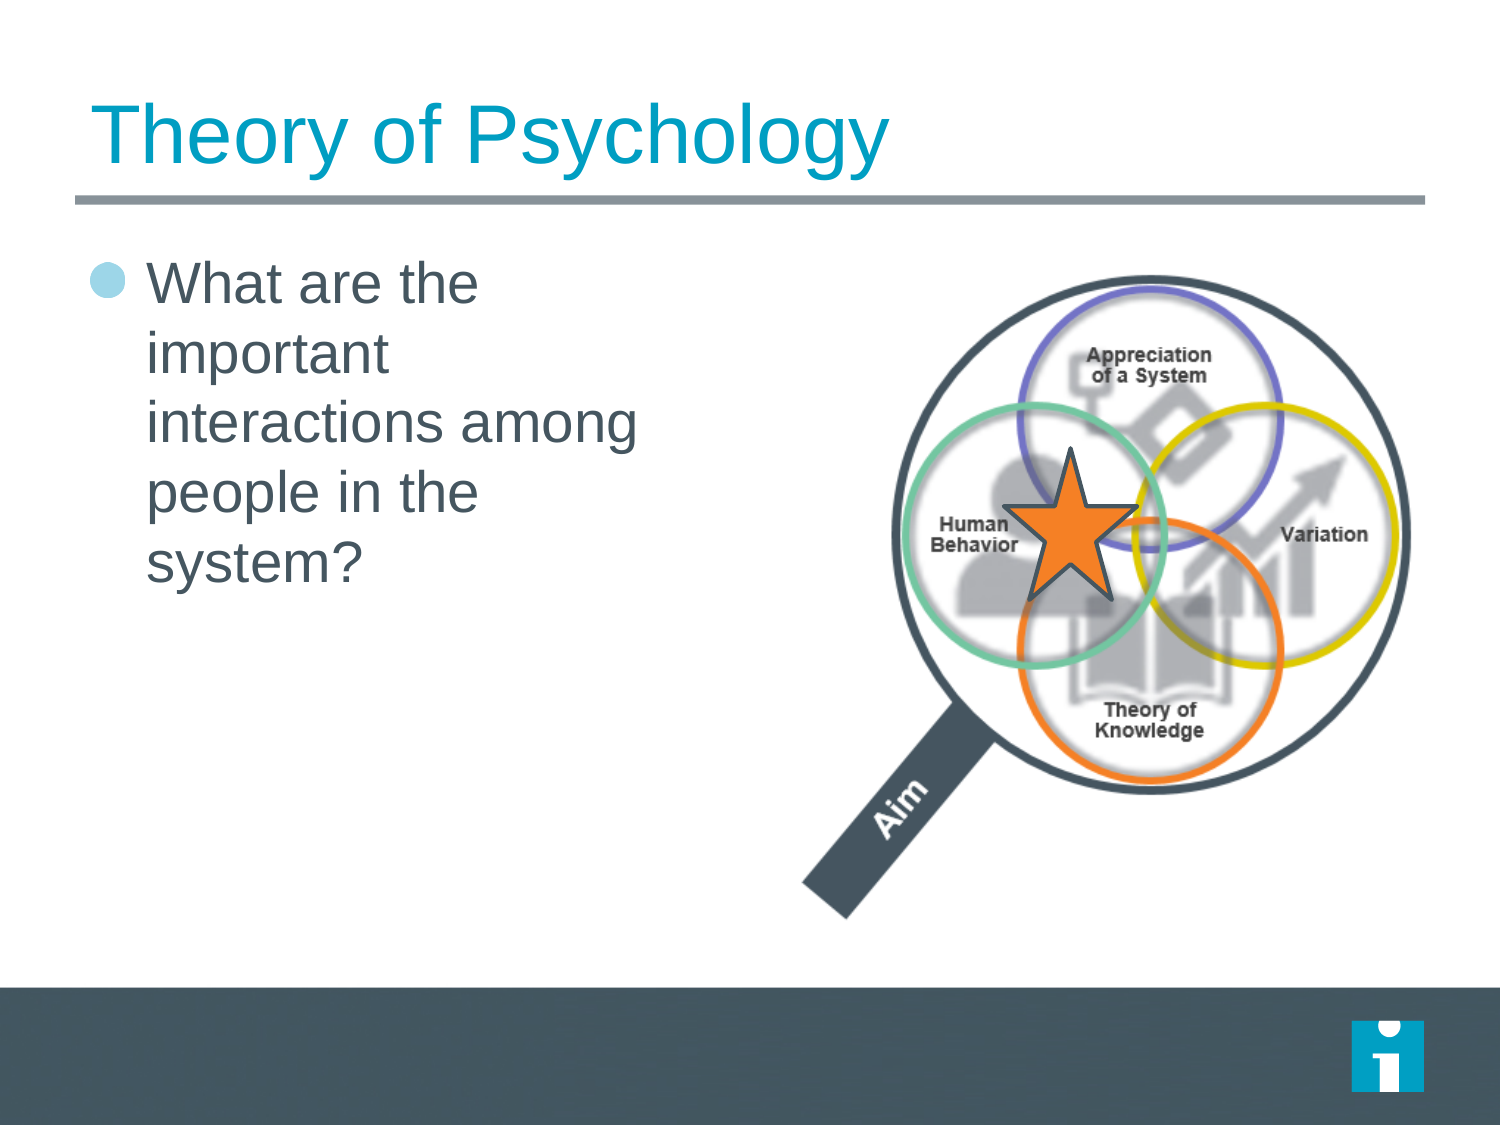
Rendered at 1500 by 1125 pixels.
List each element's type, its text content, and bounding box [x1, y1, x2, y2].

list What are the important interactions among people in the system? [75, 237, 720, 963]
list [774, 265, 1421, 935]
title Theory of Psychology [75, 68, 1425, 194]
picture [0, 0, 1500, 1125]
